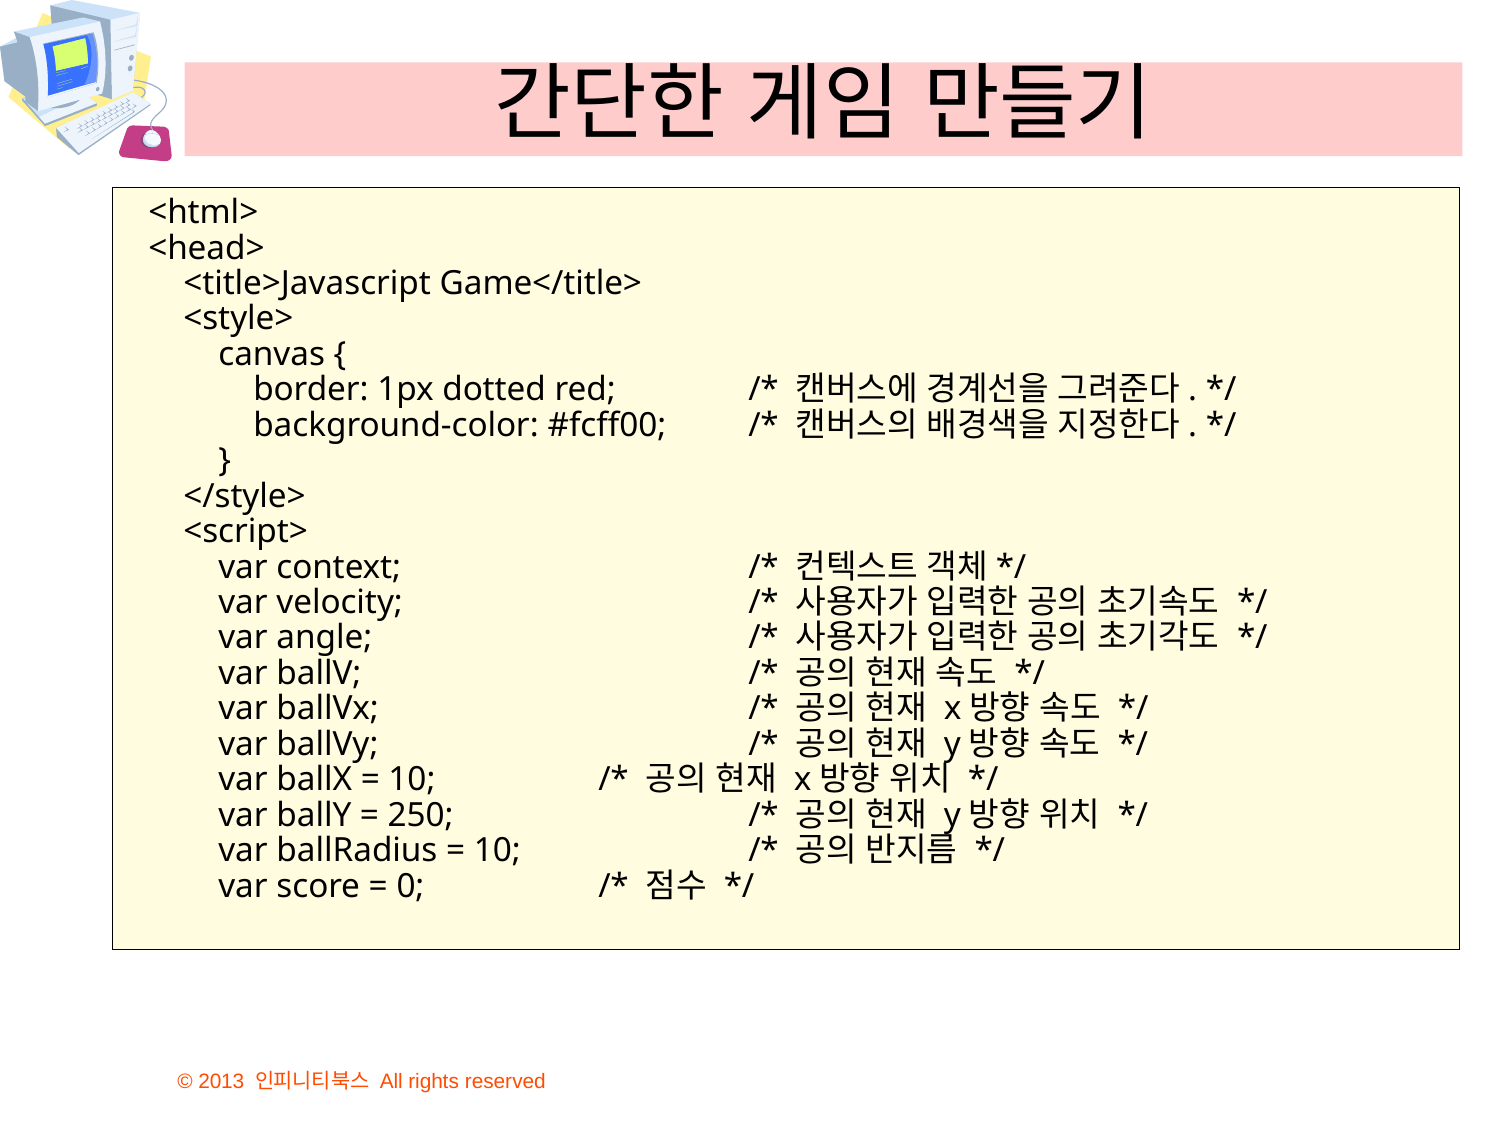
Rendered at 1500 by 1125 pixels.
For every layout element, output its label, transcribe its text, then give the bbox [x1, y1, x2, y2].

text_box <html> <head> <title>Javascript Game</title> <style> canvas { border: 1px dotted red; /* 캔버스에 경계선을 그려준다. */ background-color: #fcff00; /* 캔버스의 배경색을 지정한다. */ } </style> <script> var context; /* 컨텍스트 객체*/ var velocity; /* 사용자가 입력한 공의 초기속도 */ var angle; /* 사용자가 입력한 공의 초기각도 */ var ballV; /* 공의 현재 속도 */ var ballVx; /* 공의 현재 x방향 속도 */ var ballVy; /* 공의 현재 y방향 속도 */ var ballX = 10; /* 공의 현재 x방향 위치 */ var ballY = 250; /* 공의 현재 y방향 위치 */ var ballRadius = 10; /* 공의 반지름 */ var score = 0; /* 점수 */ [112, 187, 1460, 950]
title 간단한 게임 만들기 [184, 62, 1463, 157]
